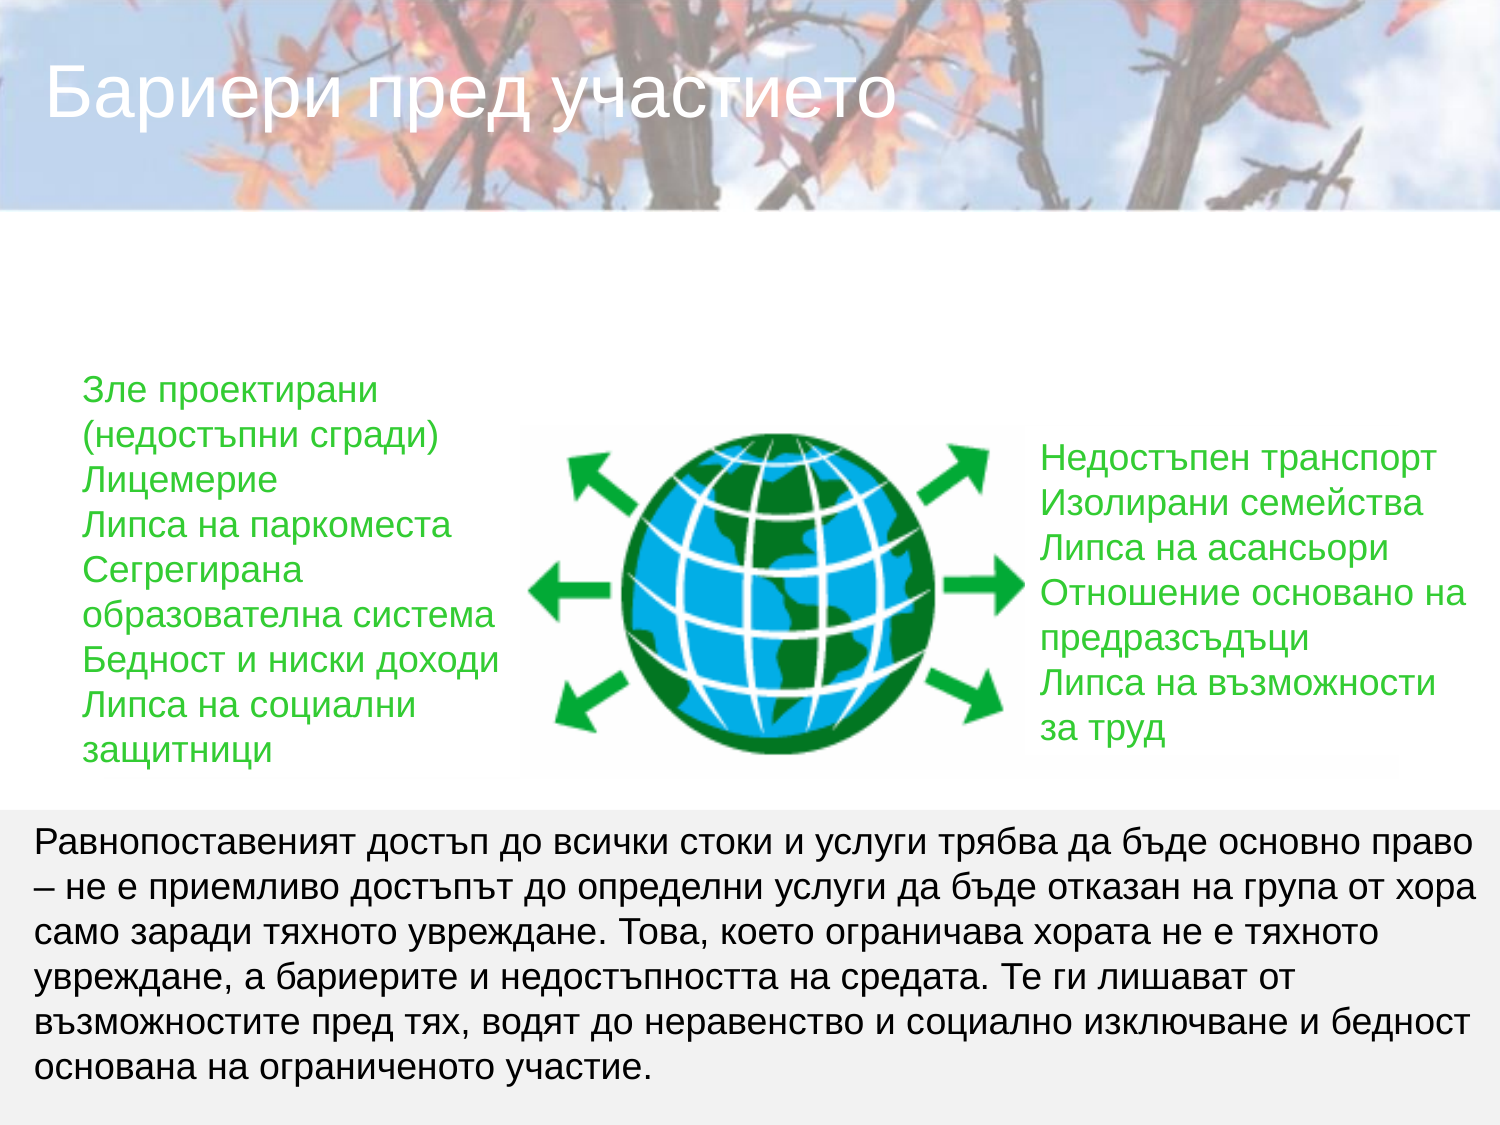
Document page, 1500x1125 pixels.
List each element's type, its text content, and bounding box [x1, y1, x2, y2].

text_box Зле проектирани (недостъпни сгради) Лицемерие Липса на паркоместа Сегрегирана образователна система Бедност и ниски доходи Липса на социални защитници [67, 357, 520, 778]
text_box Равнопоставеният достъп до всички стоки и услуги трябва да бъде основно право – не е приемливо достъпът до определни услуги да бъде отказан на група от хора само заради тяхното увреждане. Това, което ограничава хората не е тяхното увреждане, а бариерите и недостъпността на средата. Те ги лишават от възможностите пред тях, водят до неравенство и социално изключване и бедност основана на ограниченото участие. [0, 809, 1500, 1125]
picture [0, 0, 1500, 212]
text_box Недостъпен транспорт Изолирани семейства Липса на асансьори Отношение основано на предразсъдъци Липса на възможности за труд [1400, 425, 1500, 756]
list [104, 425, 1399, 779]
